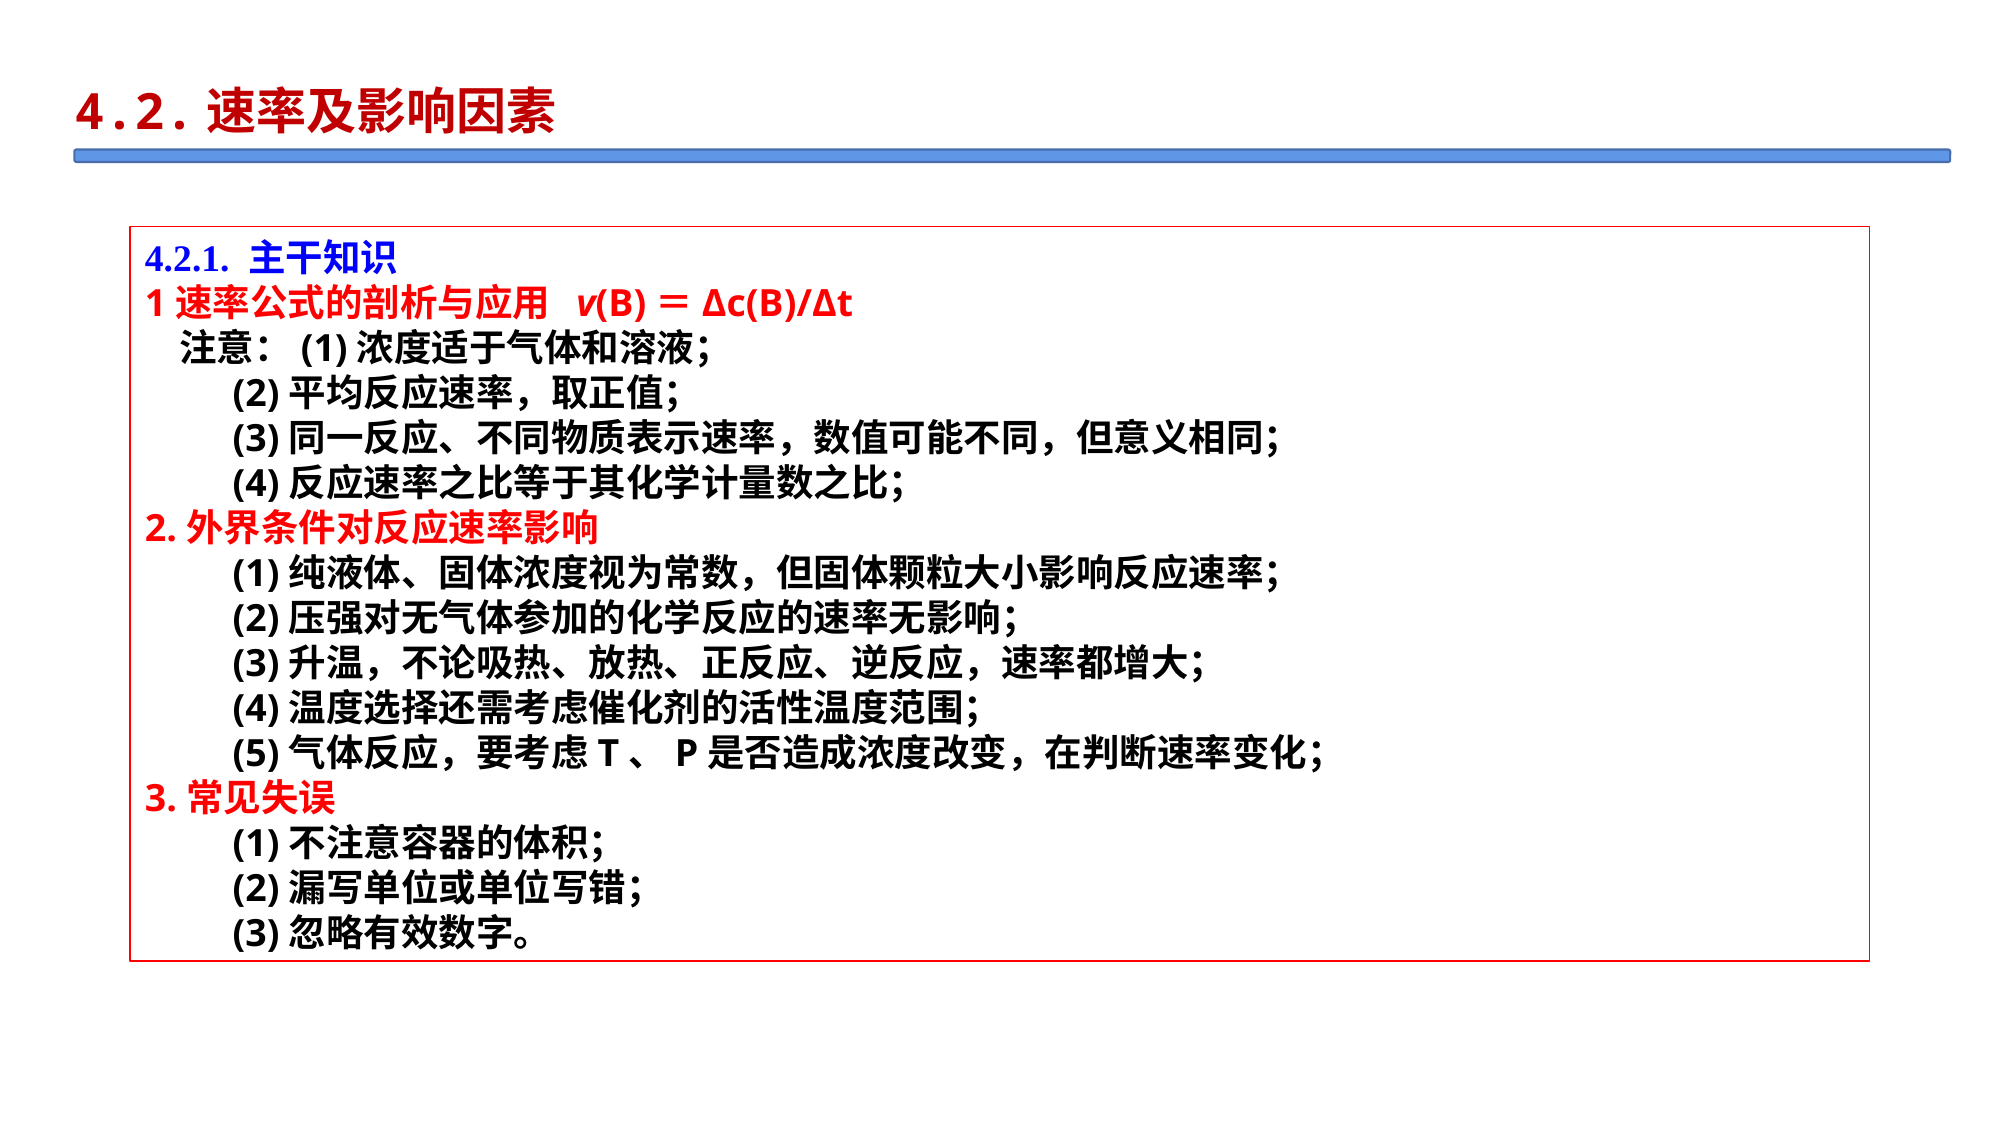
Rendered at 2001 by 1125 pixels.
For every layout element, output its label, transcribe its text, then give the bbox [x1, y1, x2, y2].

text_box [73, 148, 1952, 164]
text_box 4.2.1. 主干知识 1速率公式的剖析与应用 v(B)＝Δc(B)/Δt 注意：(1)浓度适于气体和溶液； (2)平均反应速率，取正值； (3)同一反应、不同物质表示速率，数值可能不同，但意义相同； (4)反应速率之比等于其化学计量数之比； 2.外界条件对反应速率影响 (1)纯液体、固体浓度视为常数，但固体颗粒大小影响反应速率； (2)压强对无气体参加的化学反应的速率无影响； (3)升温，不论吸热、放热、正反应、逆反应，速率都增大； (4)温度选择还需考虑催化剂的活性温度范围； (5)气体反应，要考虑T、P是否造成浓度改变，在判断速率变化； 3.常见失误 (1)不注意容器的体积； (2)漏写单位或单位写错； (3)忽略有效数字。 [130, 226, 1870, 962]
text_box 4.2.速率及影响因素 [59, 71, 572, 147]
